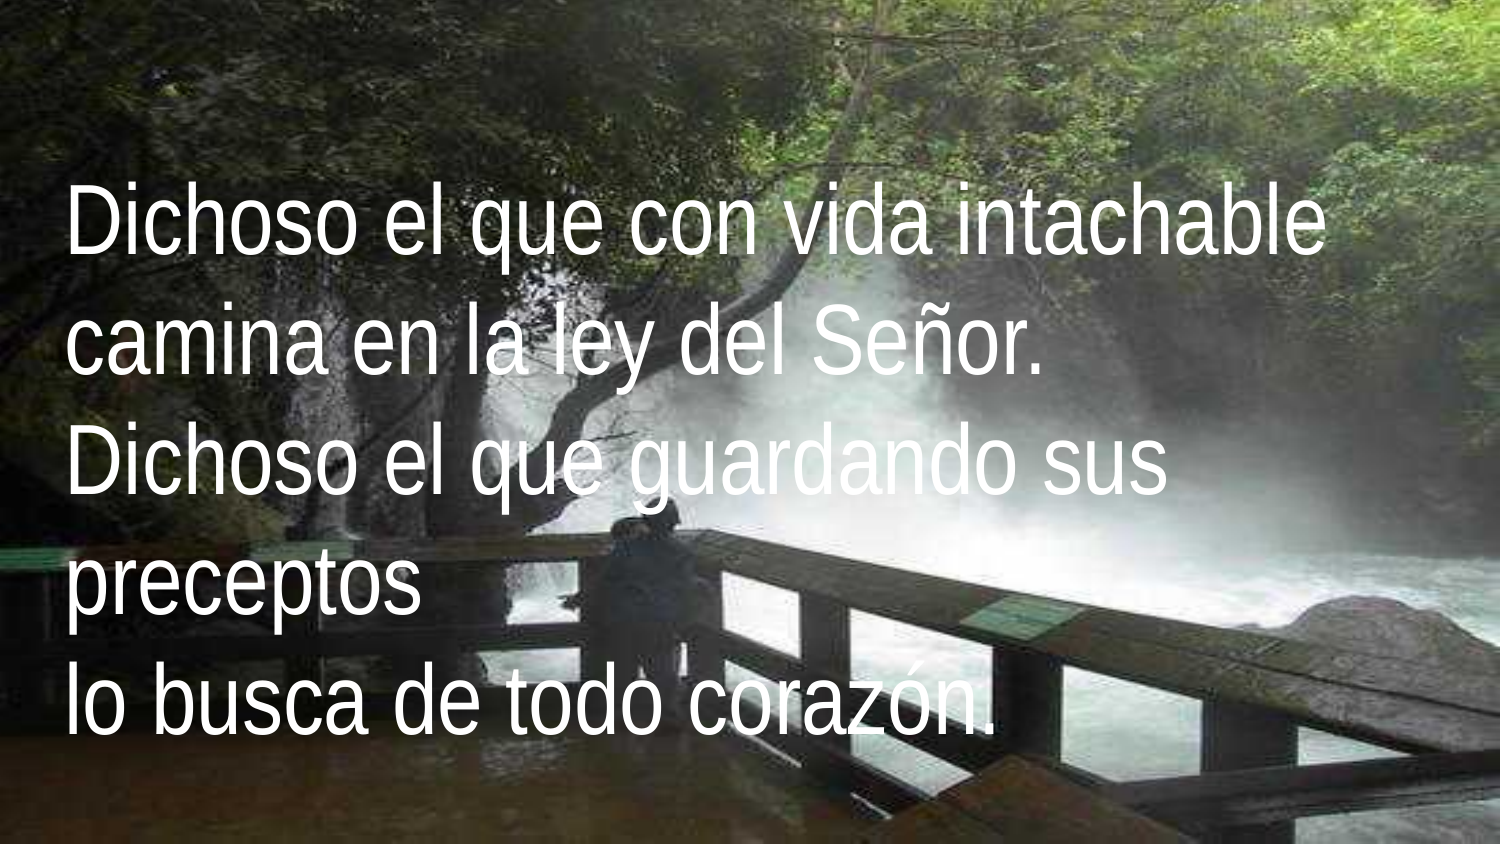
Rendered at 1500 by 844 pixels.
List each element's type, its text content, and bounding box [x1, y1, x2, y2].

picture [0, 0, 1500, 844]
text_box Dichoso el que con vida intachable camina en la ley del Señor. Dichoso el que guardando sus preceptos lo busca de todo corazón. [50, 37, 1438, 762]
